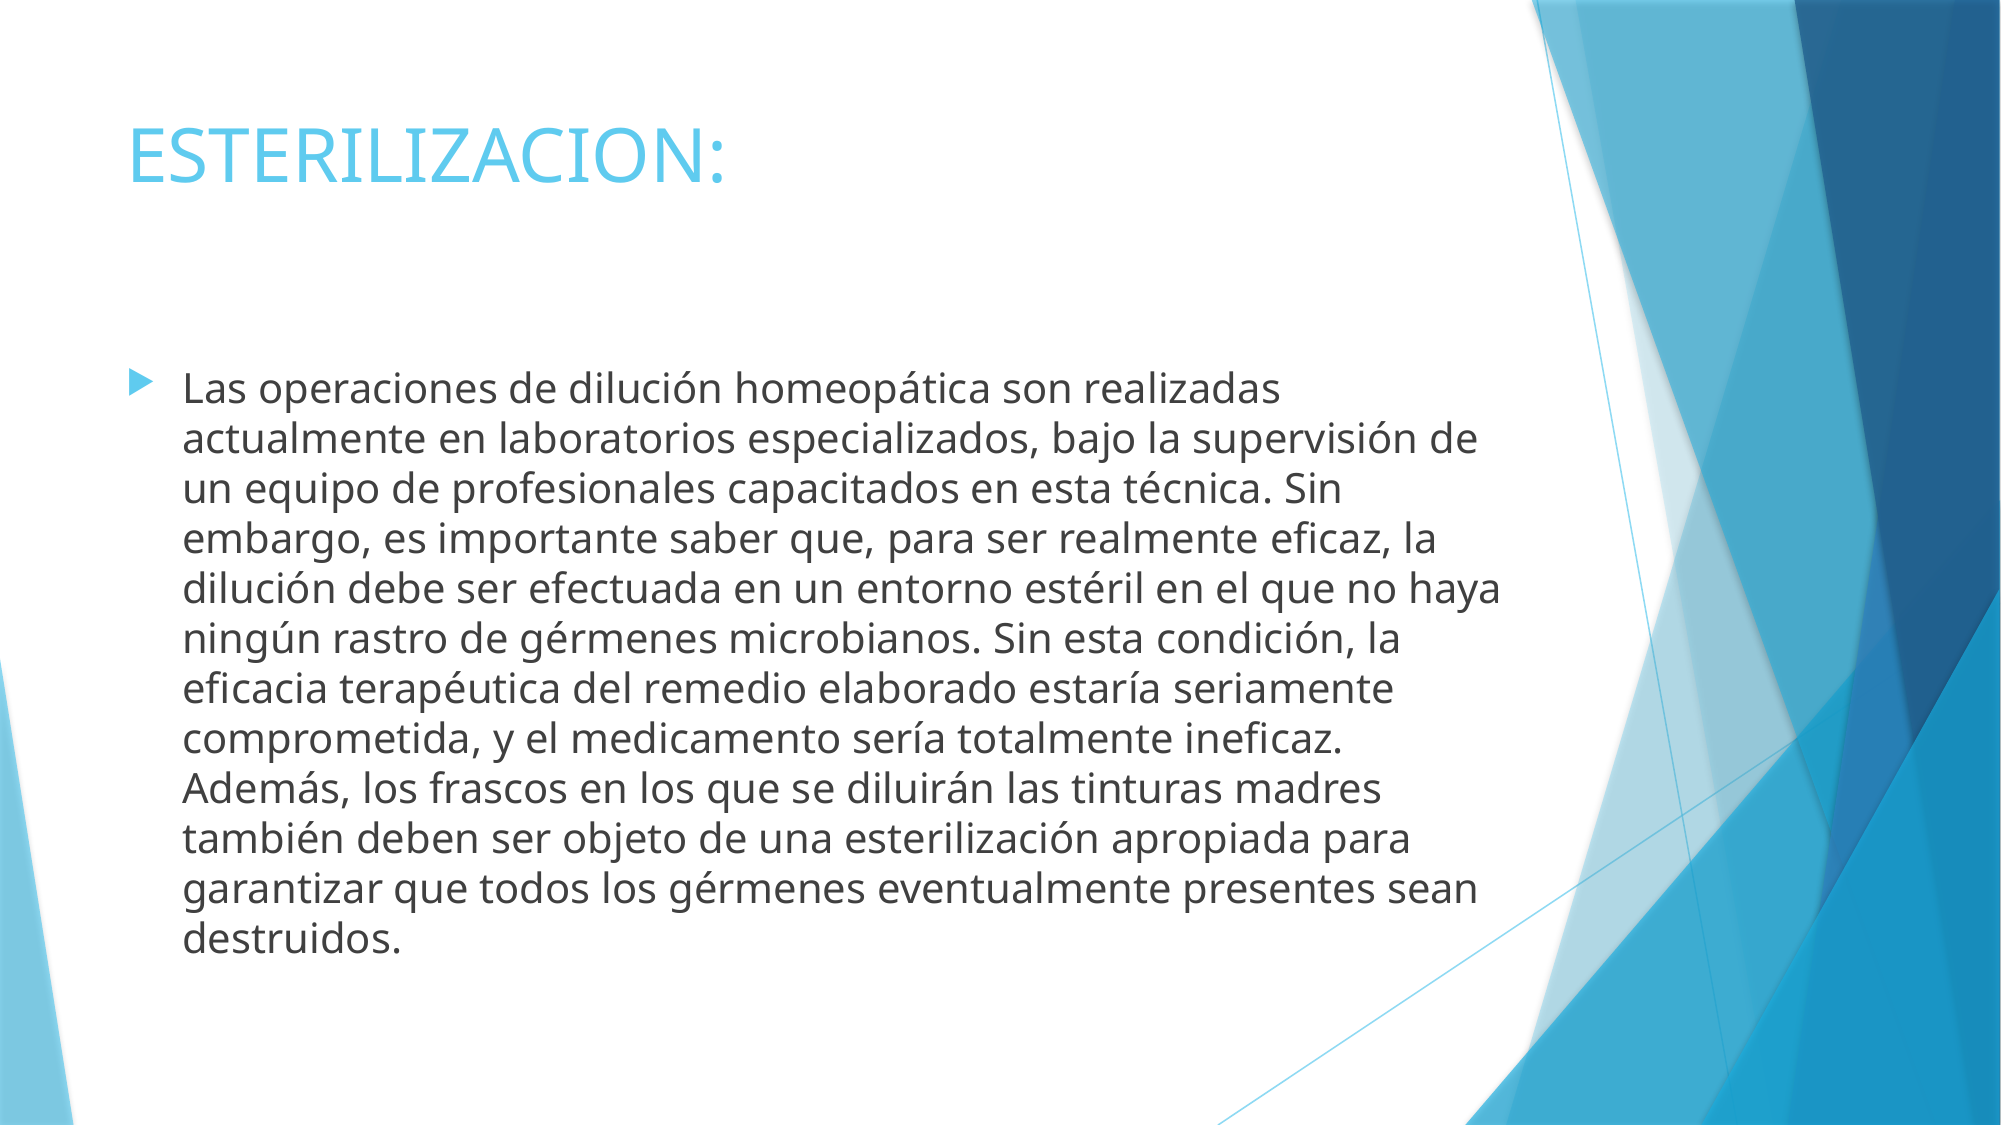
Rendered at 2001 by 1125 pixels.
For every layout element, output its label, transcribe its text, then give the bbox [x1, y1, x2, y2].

list Las operaciones de dilución homeopática son realizadas actualmente en laboratorios especializados, bajo la supervisión de un equipo de profesionales capacitados en esta técnica. Sin embargo, es importante saber que, para ser realmente eficaz, la dilución debe ser efectuada en un entorno estéril en el que no haya ningún rastro de gérmenes microbianos. Sin esta condición, la eficacia terapéutica del remedio elaborado estaría seriamente comprometida, y el medicamento sería totalmente ineficaz. Además, los frascos en los que se diluirán las tinturas madres también deben ser objeto de una esterilización apropiada para garantizar que todos los gérmenes eventualmente presentes sean destruidos. [111, 354, 1522, 992]
title ESTERILIZACION: [111, 99, 1522, 317]
